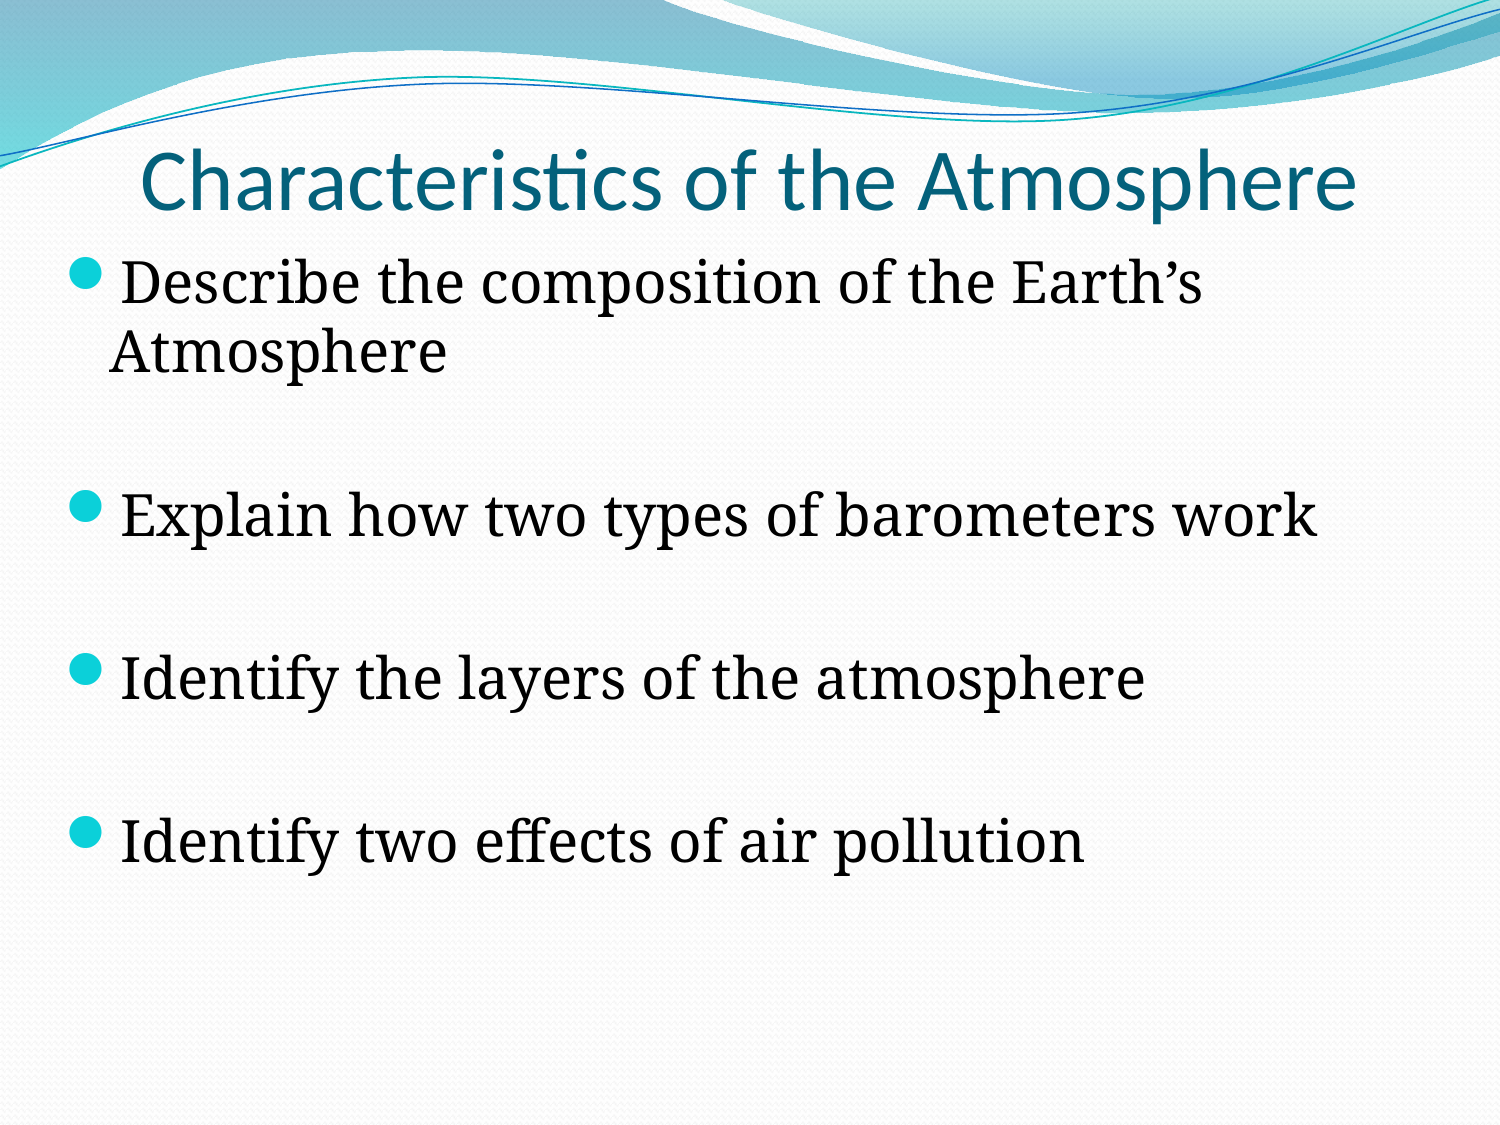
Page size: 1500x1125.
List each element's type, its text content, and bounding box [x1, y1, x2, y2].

title Characteristics of the Atmosphere [75, 112, 1425, 228]
list Describe the composition of the Earth’s Atmosphere Explain how two types of barometers work Identify the layers of the atmosphere Identify two effects of air pollution [50, 237, 1463, 1038]
